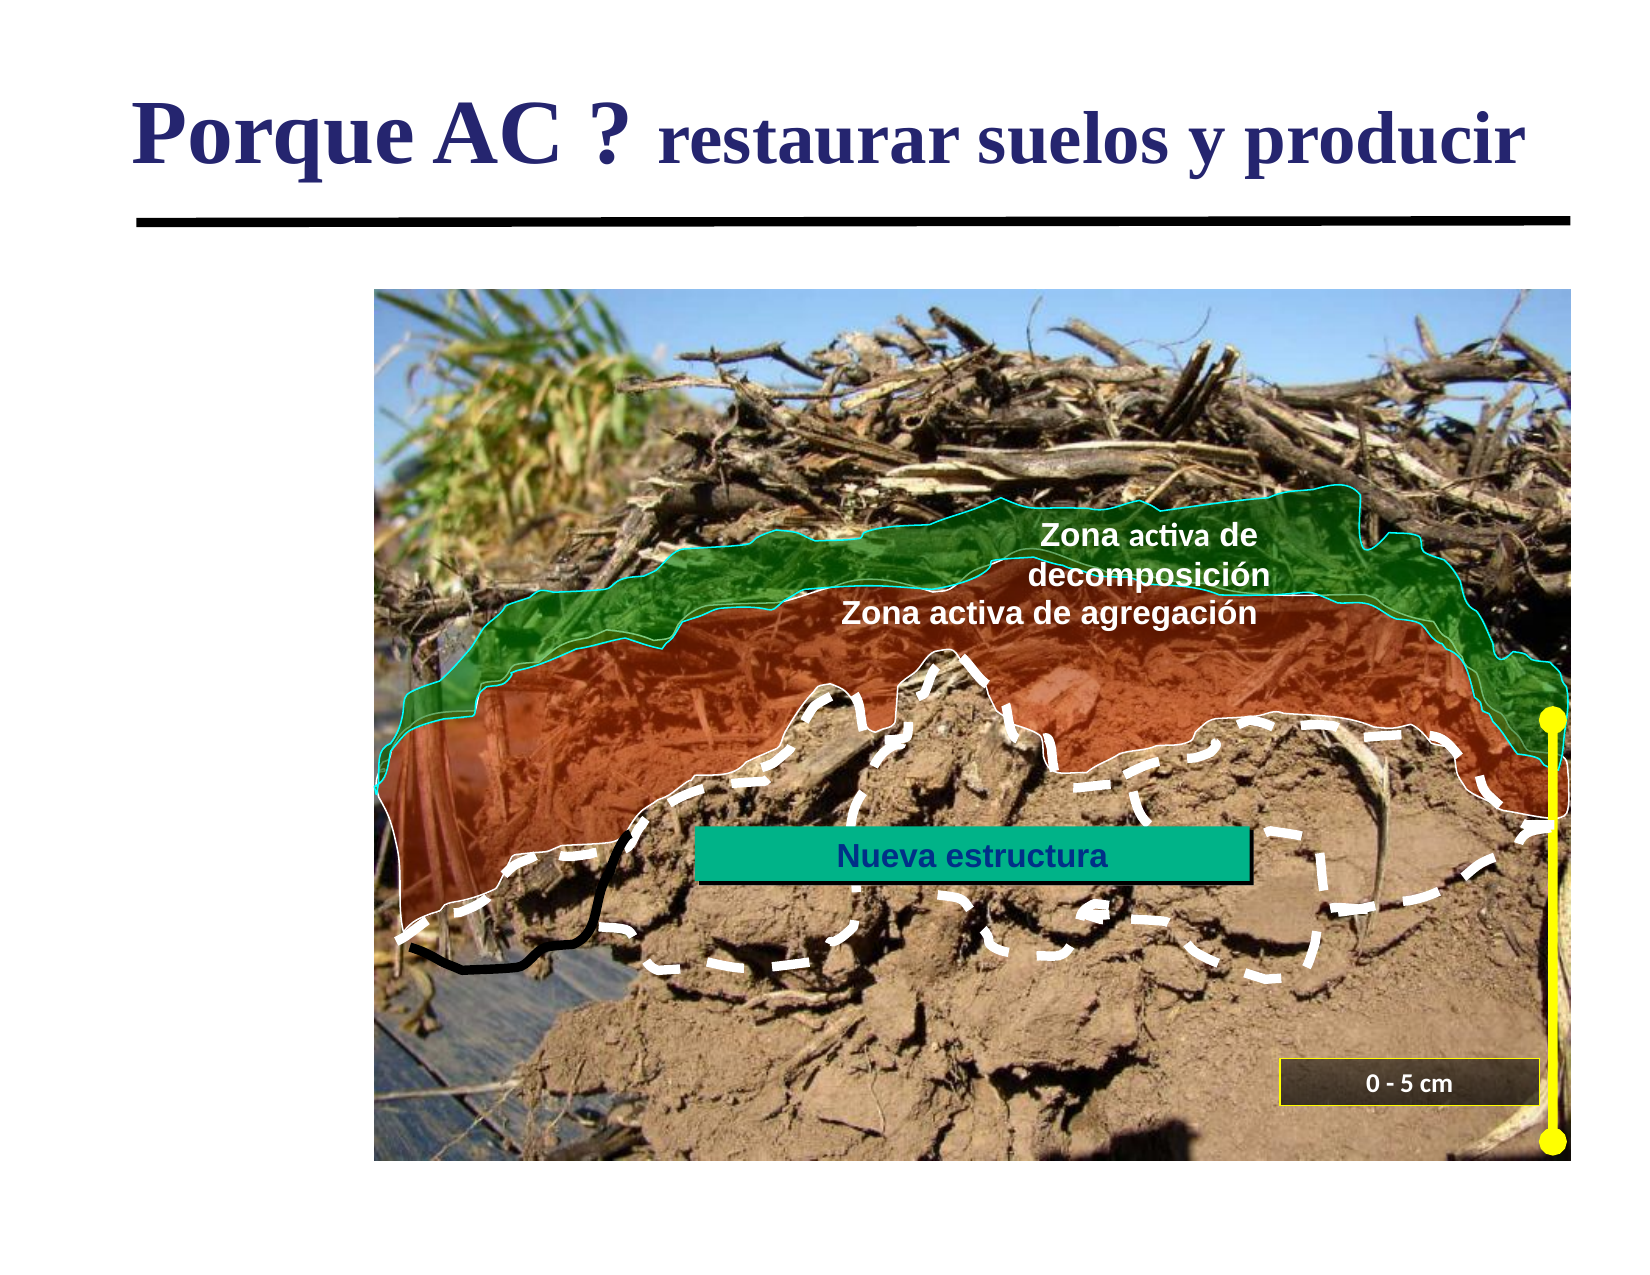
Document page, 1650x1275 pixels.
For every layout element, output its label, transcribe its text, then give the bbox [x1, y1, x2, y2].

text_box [374, 478, 1571, 799]
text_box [374, 805, 390, 933]
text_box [395, 655, 1571, 980]
picture [374, 933, 1571, 1161]
text_box Porque AC ? restaurar suelos y producir [114, 63, 1624, 191]
picture [374, 289, 1571, 478]
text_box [1279, 989, 1554, 1142]
